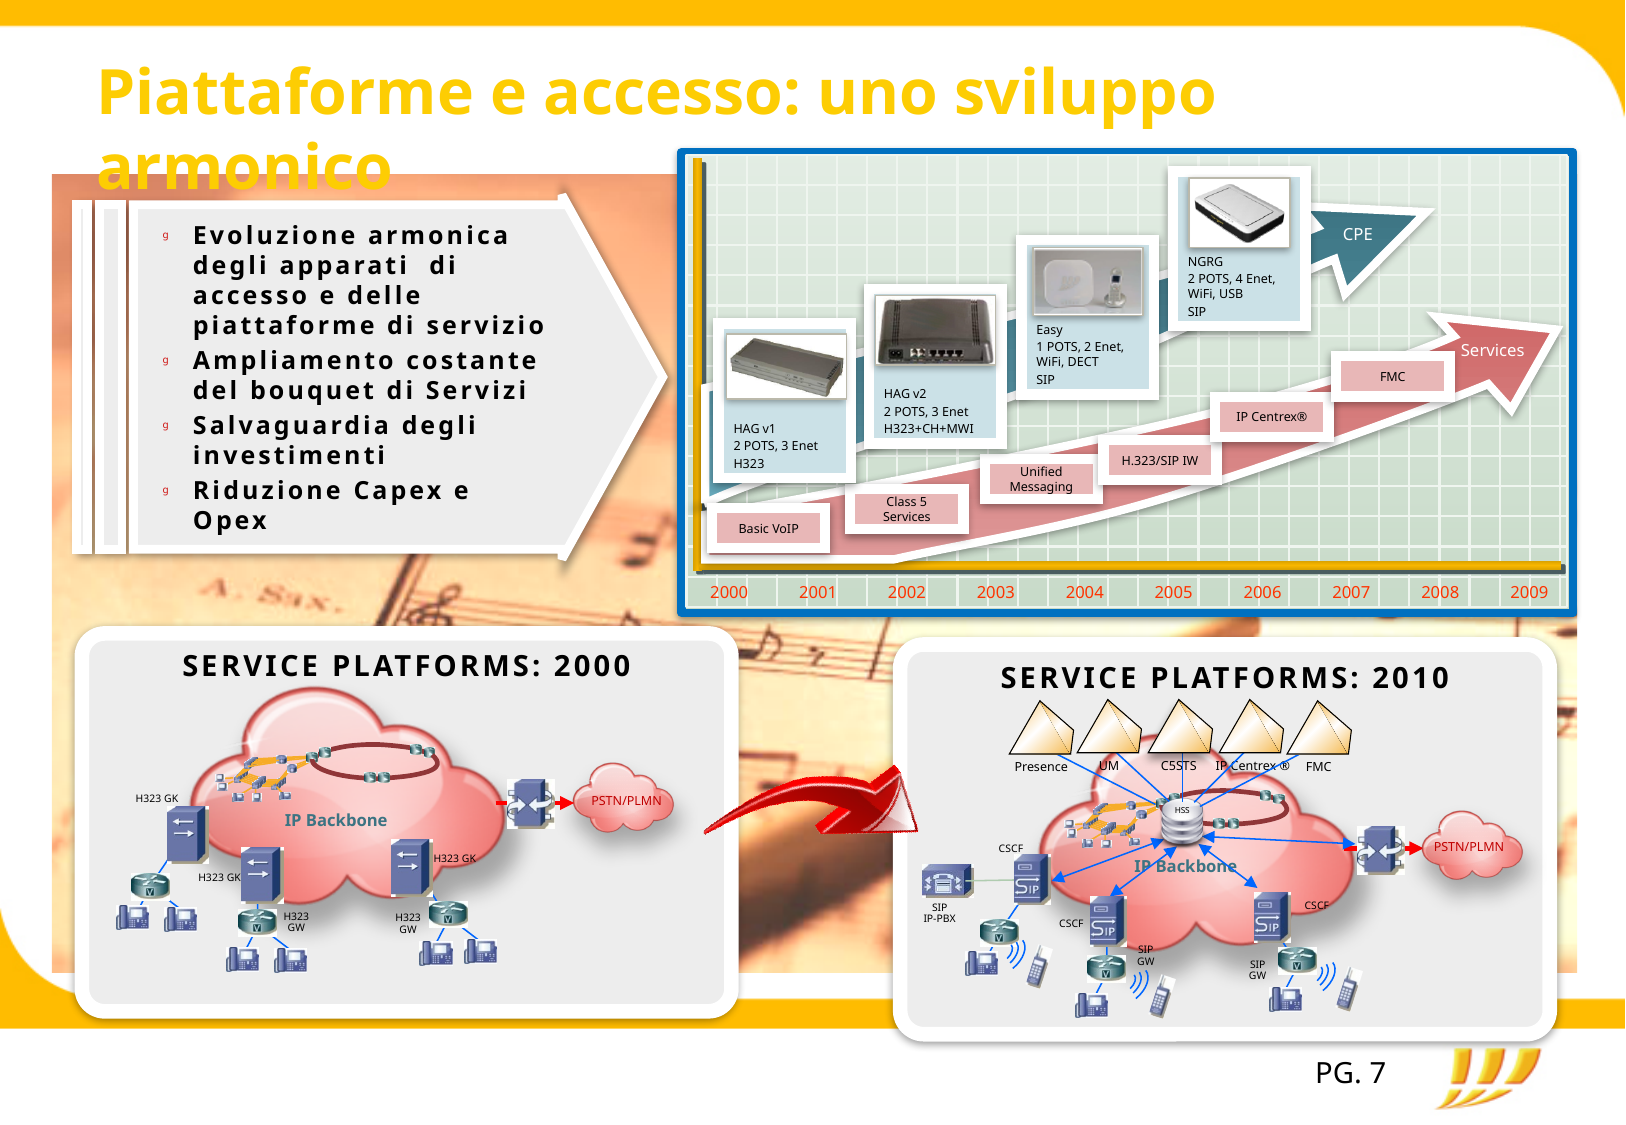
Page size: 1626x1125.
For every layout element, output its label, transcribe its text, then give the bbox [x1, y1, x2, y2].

title Piattaforme e accesso: uno sviluppo armonico [80, 44, 1544, 172]
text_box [899, 644, 1550, 1035]
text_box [868, 288, 1002, 444]
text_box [704, 205, 1427, 504]
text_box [718, 323, 852, 479]
picture [0, 0, 1625, 1125]
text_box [684, 568, 1574, 616]
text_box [681, 151, 1574, 570]
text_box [705, 316, 1557, 560]
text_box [1021, 239, 1155, 395]
slide_number PG. 7 [1015, 1046, 1402, 1103]
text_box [1172, 171, 1306, 327]
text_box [81, 633, 732, 1012]
